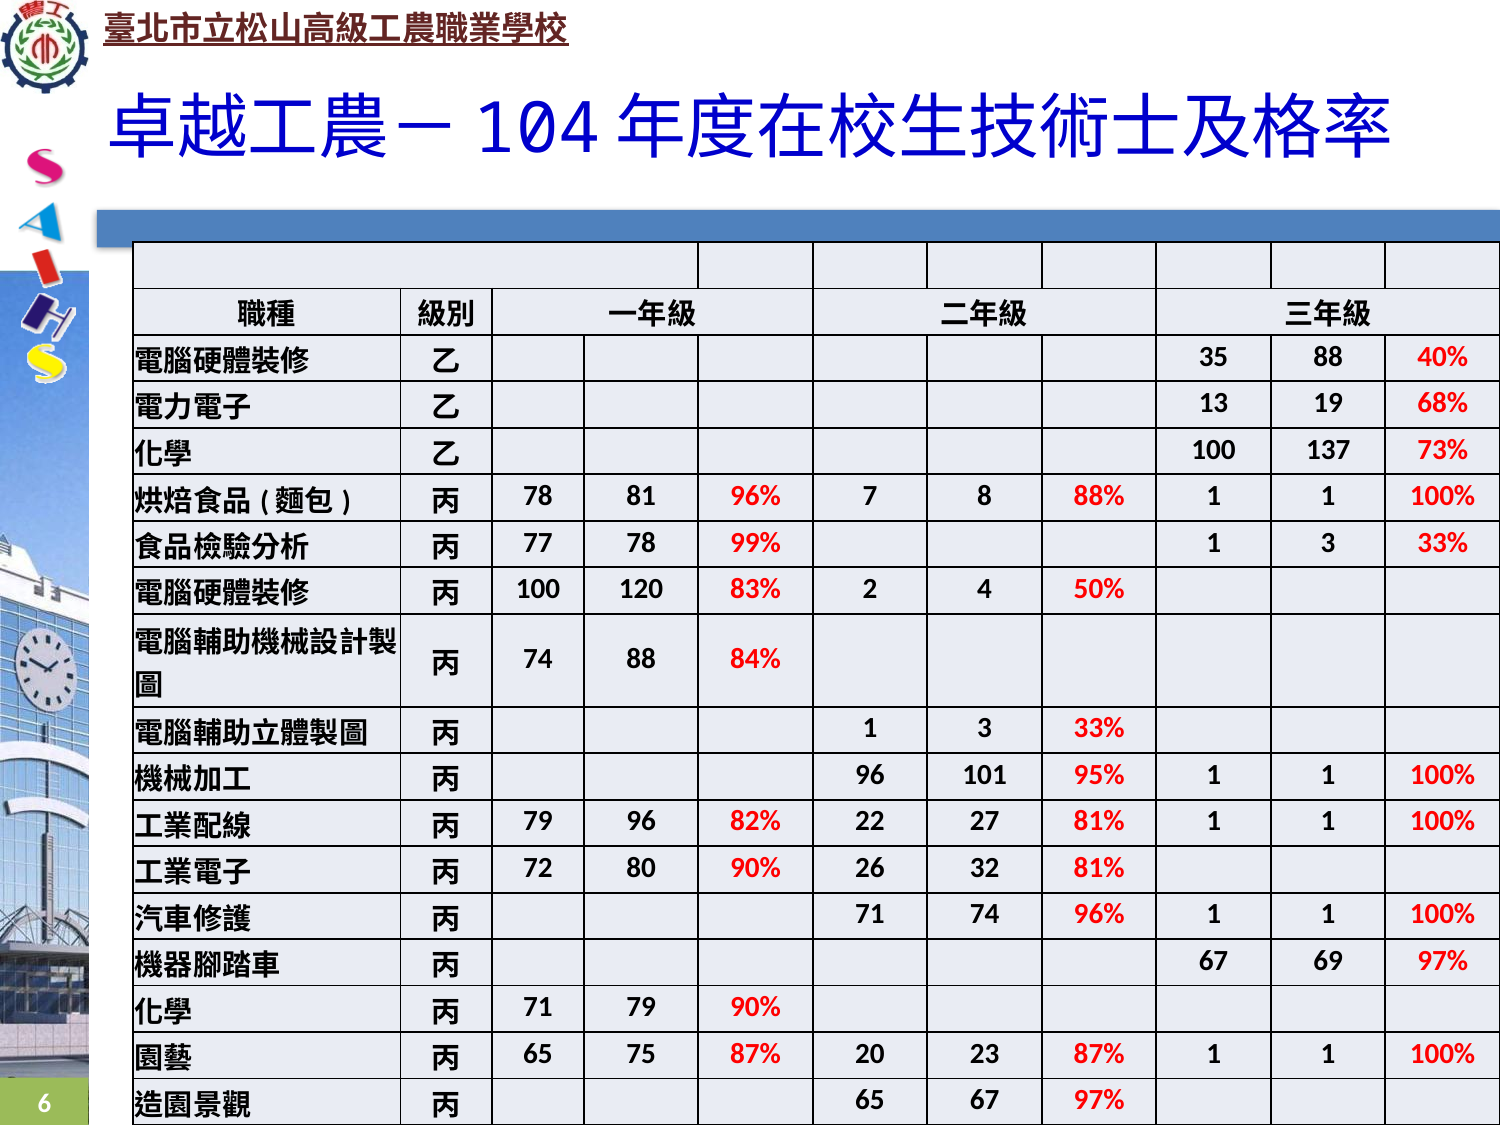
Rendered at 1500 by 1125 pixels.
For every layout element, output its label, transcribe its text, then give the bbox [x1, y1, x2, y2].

table_cell [493, 708, 583, 752]
table_cell 二年級 [814, 289, 1155, 334]
table_cell [699, 894, 812, 938]
text_box 卓越工農－104年度在校生技術士及格率 [0, 47, 1500, 201]
table_cell 27 [928, 801, 1041, 845]
table_cell 丙 [401, 940, 491, 985]
table_cell 97% [1386, 940, 1499, 985]
table_cell [1386, 568, 1499, 613]
table_cell 100% [1386, 894, 1499, 938]
table_cell 1 [1272, 894, 1384, 938]
table_cell 35 [1157, 336, 1270, 380]
table_cell [699, 382, 812, 427]
table_cell 化學 [134, 429, 400, 473]
table_cell 74 [928, 894, 1041, 938]
table_cell 電腦輔助立體製圖 [134, 708, 400, 752]
table_cell 1 [1157, 754, 1270, 799]
table_cell 機械加工 [134, 754, 400, 799]
table_cell [1386, 1079, 1499, 1124]
table_cell [814, 615, 926, 706]
table_cell 1 [1157, 1033, 1270, 1078]
table_cell 3 [1272, 522, 1384, 566]
table_cell 100% [1386, 754, 1499, 799]
table_cell 100% [1386, 475, 1499, 520]
table_cell 50% [1043, 568, 1155, 613]
table_cell 88 [585, 615, 697, 706]
table_cell 96 [585, 801, 697, 845]
table_cell [1272, 847, 1384, 892]
table_cell 69 [1272, 940, 1384, 985]
table_cell 33% [1386, 522, 1499, 566]
table_cell 汽車修護 [134, 894, 400, 938]
table_cell [814, 429, 926, 473]
table_cell [1386, 615, 1499, 706]
table_cell [928, 429, 1041, 473]
table_cell 丙 [401, 754, 491, 799]
table_cell 20 [814, 1033, 926, 1078]
table_cell 88 [1272, 336, 1384, 380]
table_cell [493, 894, 583, 938]
table_cell [1043, 382, 1155, 427]
table_cell [814, 940, 926, 985]
table_cell 13 [1157, 382, 1270, 427]
table_cell 77 [493, 522, 583, 566]
table_cell 機器腳踏車 [134, 940, 400, 985]
table_cell 71 [493, 986, 583, 1031]
table_cell 84% [699, 615, 812, 706]
table_cell [928, 615, 1041, 706]
table_cell [1157, 986, 1270, 1031]
table_cell [1157, 615, 1270, 706]
table_cell [1043, 522, 1155, 566]
table_cell 96 [814, 754, 926, 799]
table_cell 1 [1272, 475, 1384, 520]
table_cell [493, 382, 583, 427]
table_cell [1043, 615, 1155, 706]
table_header [1157, 243, 1270, 288]
table_cell 乙 [401, 429, 491, 473]
table_cell 三年級 [1157, 289, 1499, 334]
table_cell 79 [585, 986, 697, 1031]
table_cell 1 [1157, 801, 1270, 845]
table_cell 73% [1386, 429, 1499, 473]
table_cell 19 [1272, 382, 1384, 427]
table_cell 82% [699, 801, 812, 845]
table_cell 32 [928, 847, 1041, 892]
table_cell 96% [1043, 894, 1155, 938]
table_cell [928, 336, 1041, 380]
table_cell 丙 [401, 847, 491, 892]
table_cell [1043, 429, 1155, 473]
table_cell 丙 [401, 1079, 491, 1124]
table_cell 電力電子 [134, 382, 400, 427]
table_cell 100% [1386, 801, 1499, 845]
table_cell 90% [699, 847, 812, 892]
table_header [814, 243, 926, 288]
table_cell 化學 [134, 986, 400, 1031]
table_cell [699, 708, 812, 752]
picture [0, 0, 89, 47]
table_cell 81% [1043, 847, 1155, 892]
table_cell 81% [1043, 801, 1155, 845]
table_cell 101 [928, 754, 1041, 799]
table_cell 級別 [401, 289, 491, 334]
table_cell 67 [1157, 940, 1270, 985]
table_cell 7 [814, 475, 926, 520]
table_cell 100 [493, 568, 583, 613]
table_cell 園藝 [134, 1033, 400, 1078]
table_cell 74 [493, 615, 583, 706]
table_cell 丙 [401, 986, 491, 1031]
table_cell [928, 986, 1041, 1031]
table_cell 食品檢驗分析 [134, 522, 400, 566]
table_cell [814, 382, 926, 427]
table_header [928, 243, 1041, 288]
table_cell 1 [1157, 522, 1270, 566]
table_cell 97% [1043, 1079, 1155, 1124]
table_cell 22 [814, 801, 926, 845]
table_cell 丙 [401, 522, 491, 566]
table_cell 95% [1043, 754, 1155, 799]
table_cell 乙 [401, 382, 491, 427]
table_cell [585, 1079, 697, 1124]
table_cell [1043, 940, 1155, 985]
table_cell [585, 754, 697, 799]
table_cell 1 [1272, 1033, 1384, 1078]
table_cell 2 [814, 568, 926, 613]
table_cell 87% [1043, 1033, 1155, 1078]
table_cell 99% [699, 522, 812, 566]
table_cell 87% [699, 1033, 812, 1078]
table_header [699, 243, 812, 288]
table_cell 80 [585, 847, 697, 892]
table_cell 造園景觀 [134, 1079, 400, 1124]
table_cell 8 [928, 475, 1041, 520]
table_cell 一年級 [493, 289, 812, 334]
table_cell [928, 382, 1041, 427]
table_cell 丙 [401, 568, 491, 613]
table_cell 78 [493, 475, 583, 520]
table_cell [585, 336, 697, 380]
table_cell 137 [1272, 429, 1384, 473]
table_cell [585, 940, 697, 985]
table_cell [493, 1079, 583, 1124]
table_cell [493, 429, 583, 473]
table_cell [928, 940, 1041, 985]
table_cell 100 [1157, 429, 1270, 473]
table_cell 1 [814, 708, 926, 752]
table_cell [493, 754, 583, 799]
table_cell [1043, 336, 1155, 380]
table_cell 26 [814, 847, 926, 892]
table_cell [1157, 568, 1270, 613]
table_cell 1 [1157, 475, 1270, 520]
table_cell 電腦輔助機械設計製圖 [134, 615, 400, 706]
table_cell [1272, 615, 1384, 706]
table_cell 23 [928, 1033, 1041, 1078]
table_cell 40% [1386, 336, 1499, 380]
table_cell 1 [1157, 894, 1270, 938]
table_cell 丙 [401, 615, 491, 706]
table_cell 65 [493, 1033, 583, 1078]
table_cell 丙 [401, 475, 491, 520]
table_cell 丙 [401, 894, 491, 938]
table_cell [699, 429, 812, 473]
table_cell [699, 940, 812, 985]
table_cell 71 [814, 894, 926, 938]
table_cell [585, 382, 697, 427]
table_cell 乙 [401, 336, 491, 380]
table_cell [493, 940, 583, 985]
table_cell [493, 336, 583, 380]
table_cell 78 [585, 522, 697, 566]
table_cell 75 [585, 1033, 697, 1078]
table_cell 丙 [401, 801, 491, 845]
table_cell 電腦硬體裝修 [134, 336, 400, 380]
table_cell 90% [699, 986, 812, 1031]
table_cell [699, 754, 812, 799]
table_header [1386, 243, 1499, 288]
table_cell 67 [928, 1079, 1041, 1124]
table_cell 3 [928, 708, 1041, 752]
table_cell [1386, 847, 1499, 892]
table_cell 職種 [134, 289, 400, 334]
table_cell [814, 986, 926, 1031]
table_cell 烘焙食品(麵包) [134, 475, 400, 520]
table_cell [814, 522, 926, 566]
table_cell [1157, 708, 1270, 752]
table_cell [1157, 847, 1270, 892]
table_cell [585, 708, 697, 752]
table_cell [1272, 986, 1384, 1031]
table_cell 1 [1272, 754, 1384, 799]
table_cell 工業電子 [134, 847, 400, 892]
table_cell [1272, 708, 1384, 752]
table_cell [585, 429, 697, 473]
table_header [1272, 243, 1384, 288]
table_cell [1386, 986, 1499, 1031]
table_cell 83% [699, 568, 812, 613]
table_cell 96% [699, 475, 812, 520]
table_cell [1157, 1079, 1270, 1124]
table_cell 丙 [401, 1033, 491, 1078]
table_cell 1 [1272, 801, 1384, 845]
table_cell 72 [493, 847, 583, 892]
table_cell [1272, 568, 1384, 613]
table_cell 100% [1386, 1033, 1499, 1078]
table_cell [1386, 708, 1499, 752]
table_header [134, 243, 697, 288]
picture [0, 201, 89, 1077]
table_cell 88% [1043, 475, 1155, 520]
table_cell 79 [493, 801, 583, 845]
table_cell 81 [585, 475, 697, 520]
table_cell [1043, 986, 1155, 1031]
table_cell 工業配線 [134, 801, 400, 845]
table_cell 電腦硬體裝修 [134, 568, 400, 613]
table_cell 4 [928, 568, 1041, 613]
table_cell [1272, 1079, 1384, 1124]
table_cell 33% [1043, 708, 1155, 752]
table_cell [699, 1079, 812, 1124]
table_cell [699, 336, 812, 380]
table_cell 65 [814, 1079, 926, 1124]
table_cell 丙 [401, 708, 491, 752]
table_cell [928, 522, 1041, 566]
table_header [1043, 243, 1155, 288]
table_cell 68% [1386, 382, 1499, 427]
table_cell 120 [585, 568, 697, 613]
table_cell [585, 894, 697, 938]
table_cell [814, 336, 926, 380]
